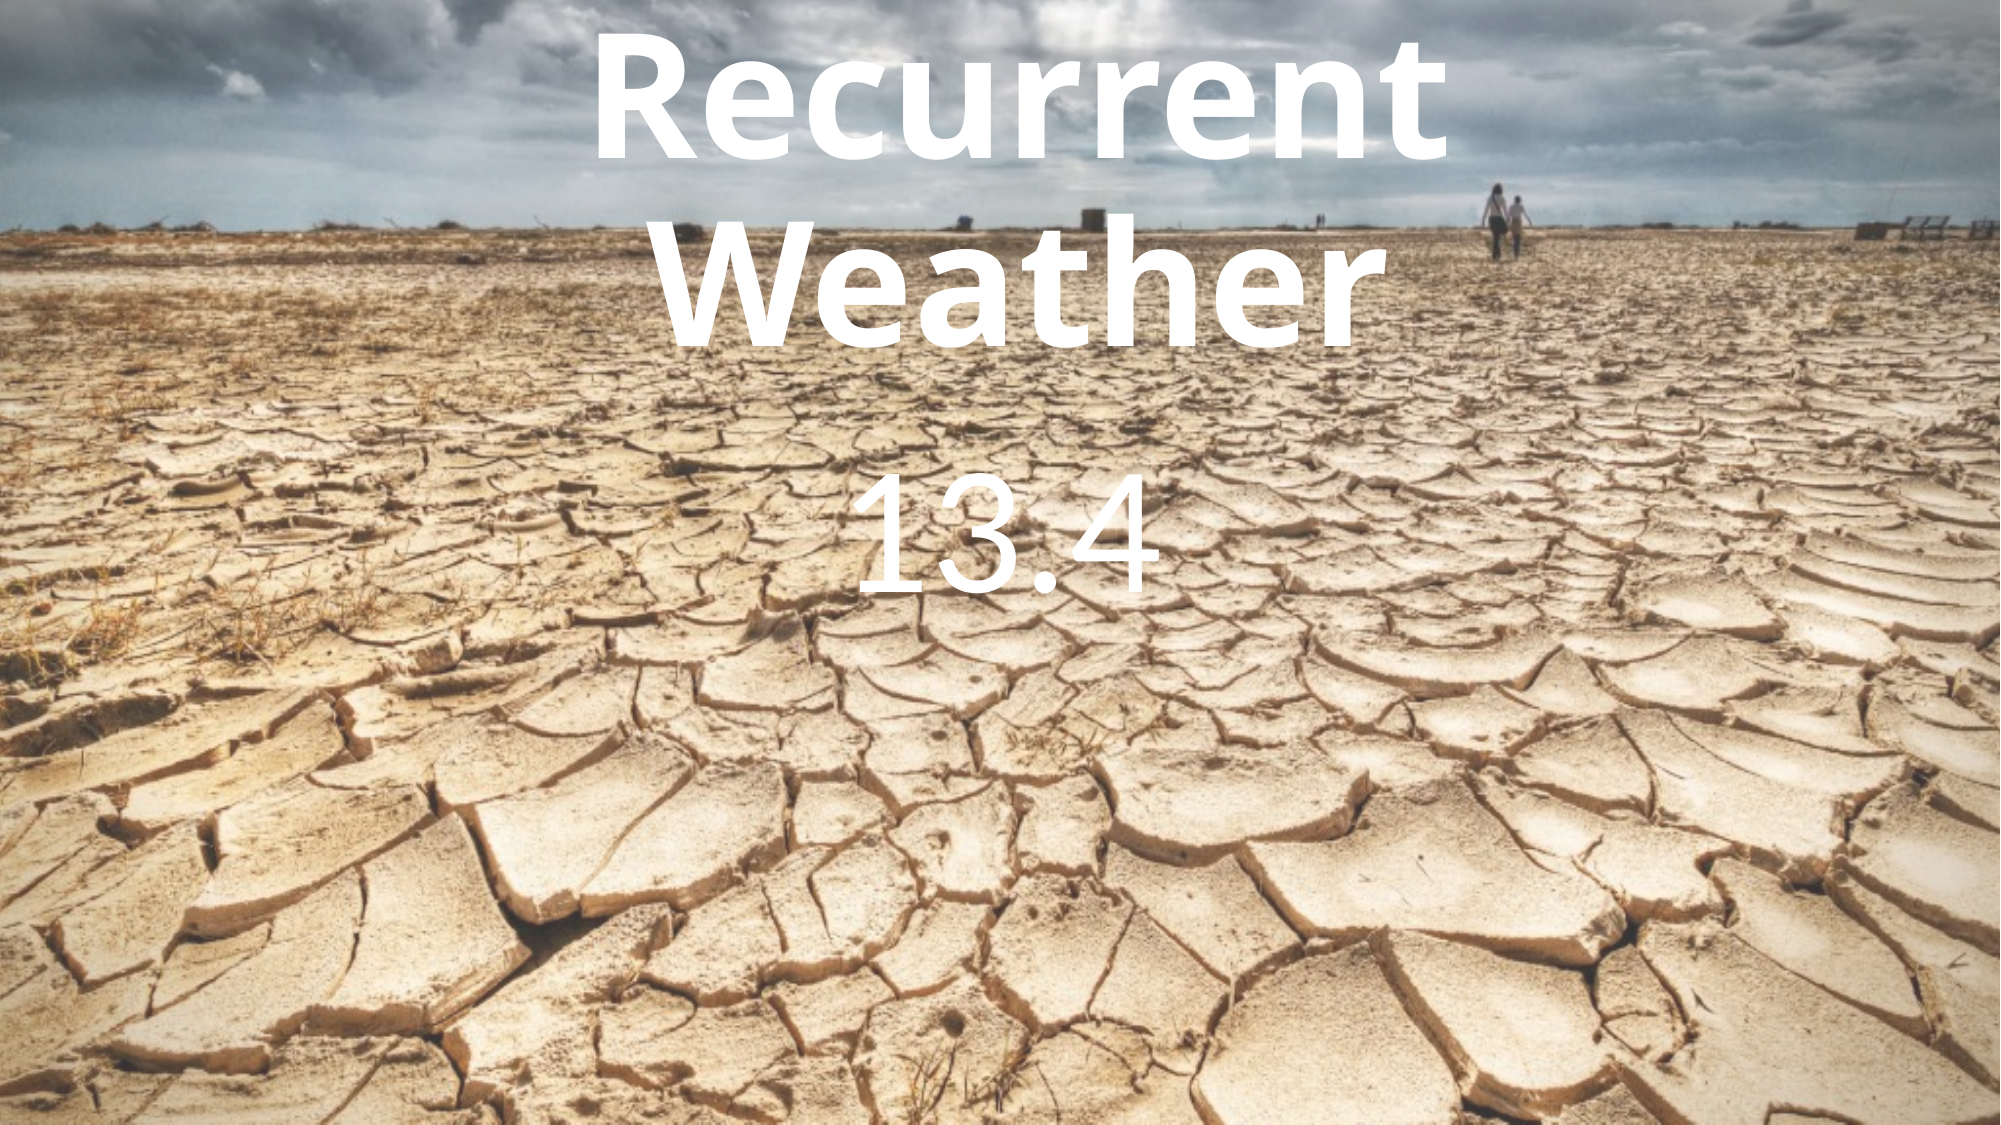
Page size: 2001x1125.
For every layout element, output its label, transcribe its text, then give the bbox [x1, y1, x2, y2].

subtitle 13.4 [249, 426, 1750, 699]
title Recurrent Weather [268, 0, 1769, 392]
